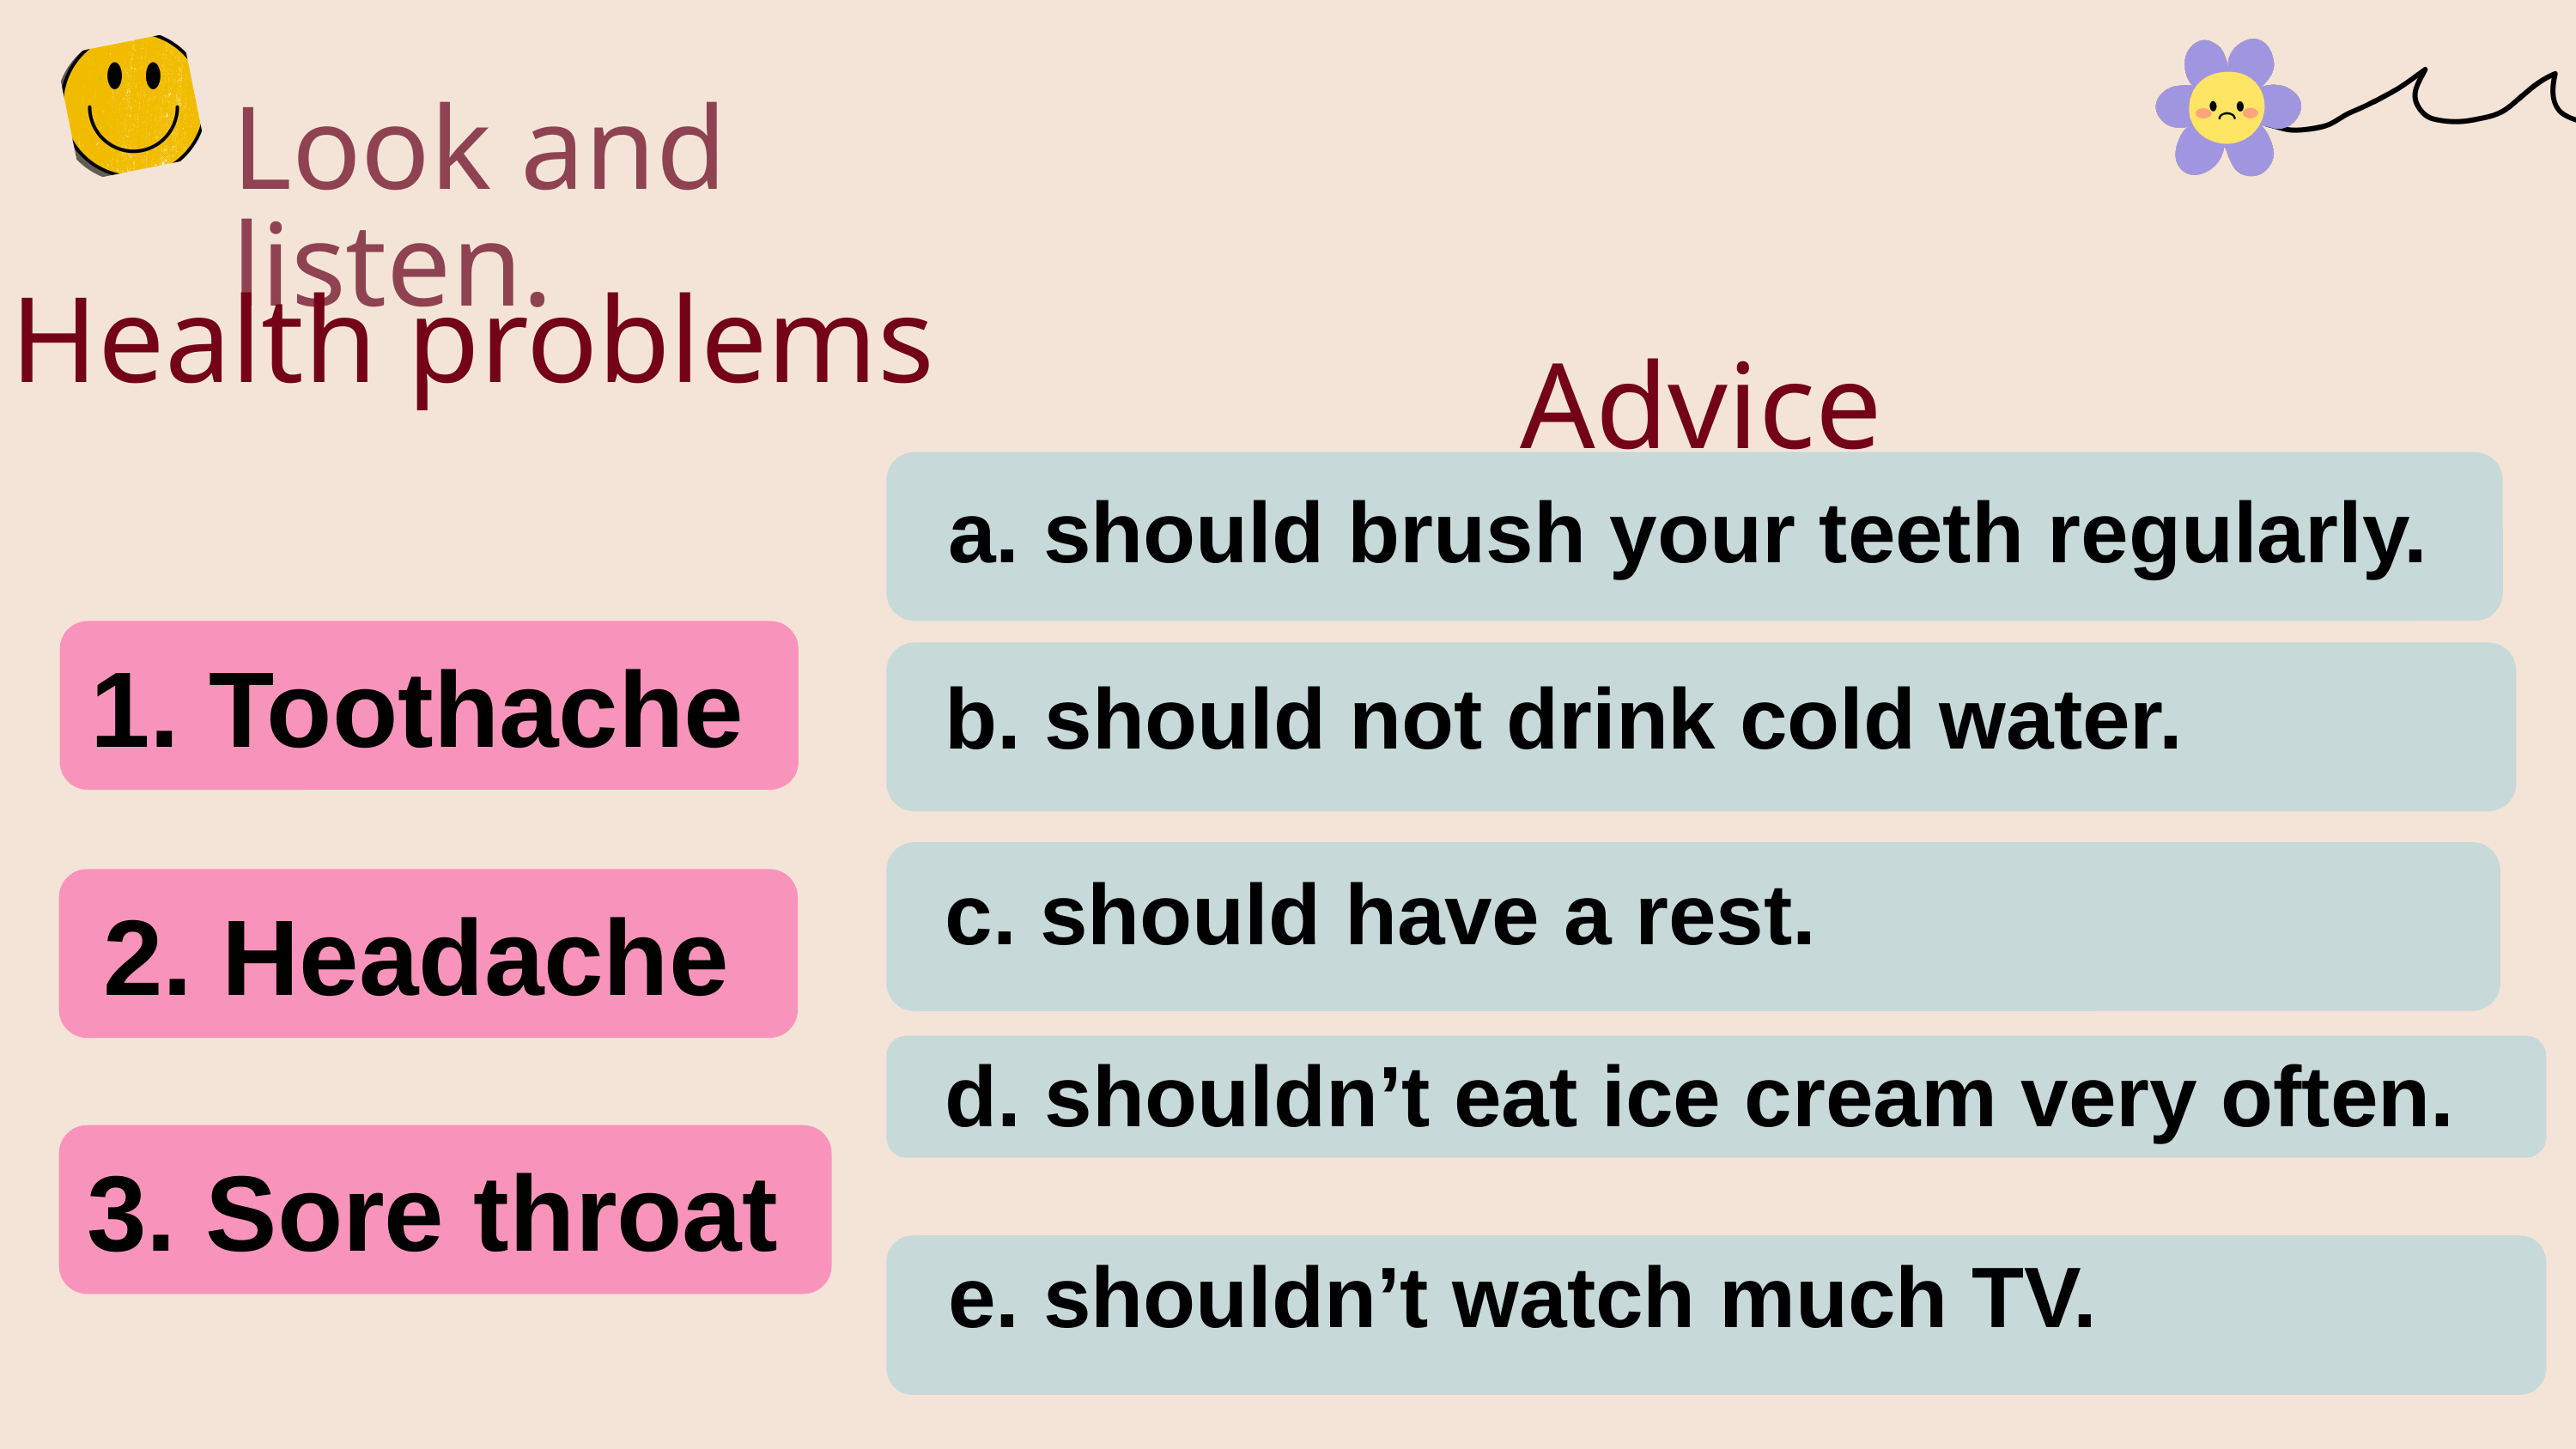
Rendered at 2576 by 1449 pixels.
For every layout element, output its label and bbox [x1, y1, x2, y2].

text_box [58, 869, 799, 1039]
text_box [886, 1034, 2576, 1195]
picture [0, 0, 2576, 1449]
text_box [886, 642, 2517, 812]
text_box [886, 1234, 2576, 1396]
text_box [59, 621, 799, 791]
text_box [58, 1125, 832, 1294]
text_box [886, 452, 2576, 621]
text_box [886, 841, 2547, 1012]
